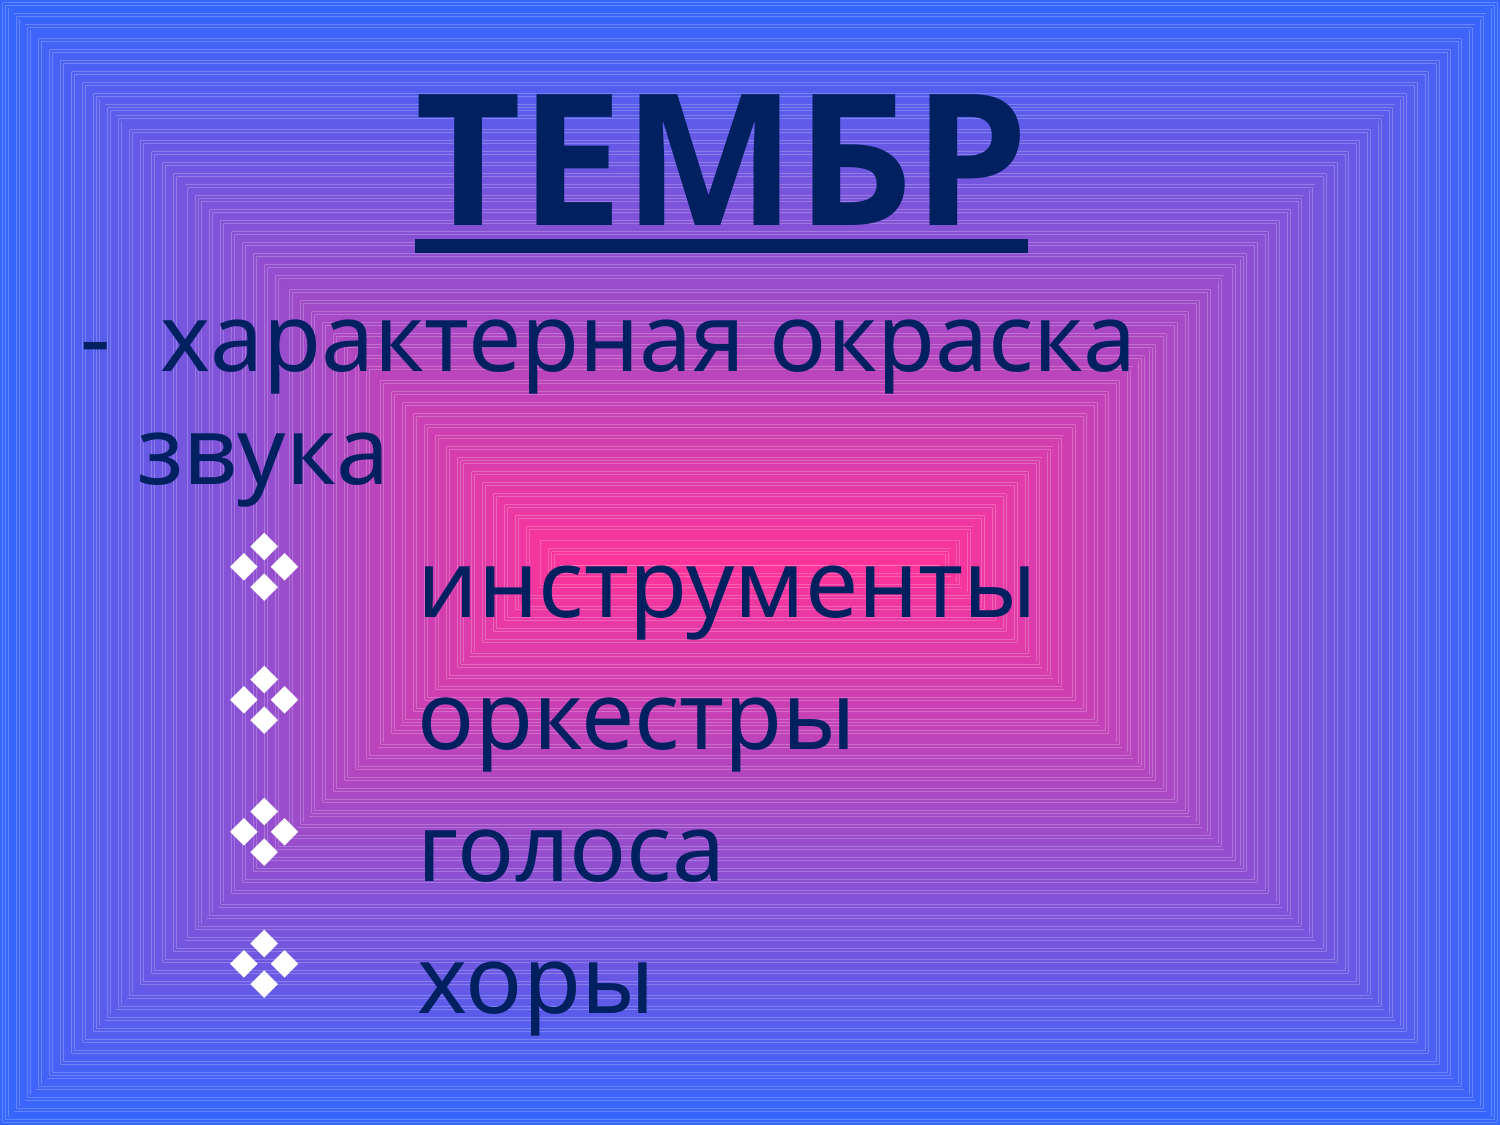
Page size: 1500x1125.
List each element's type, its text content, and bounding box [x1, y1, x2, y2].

list - характерная окраска звука инструменты оркестры голоса хоры [46, 269, 1397, 1042]
title ТЕМБР [46, 58, 1397, 247]
